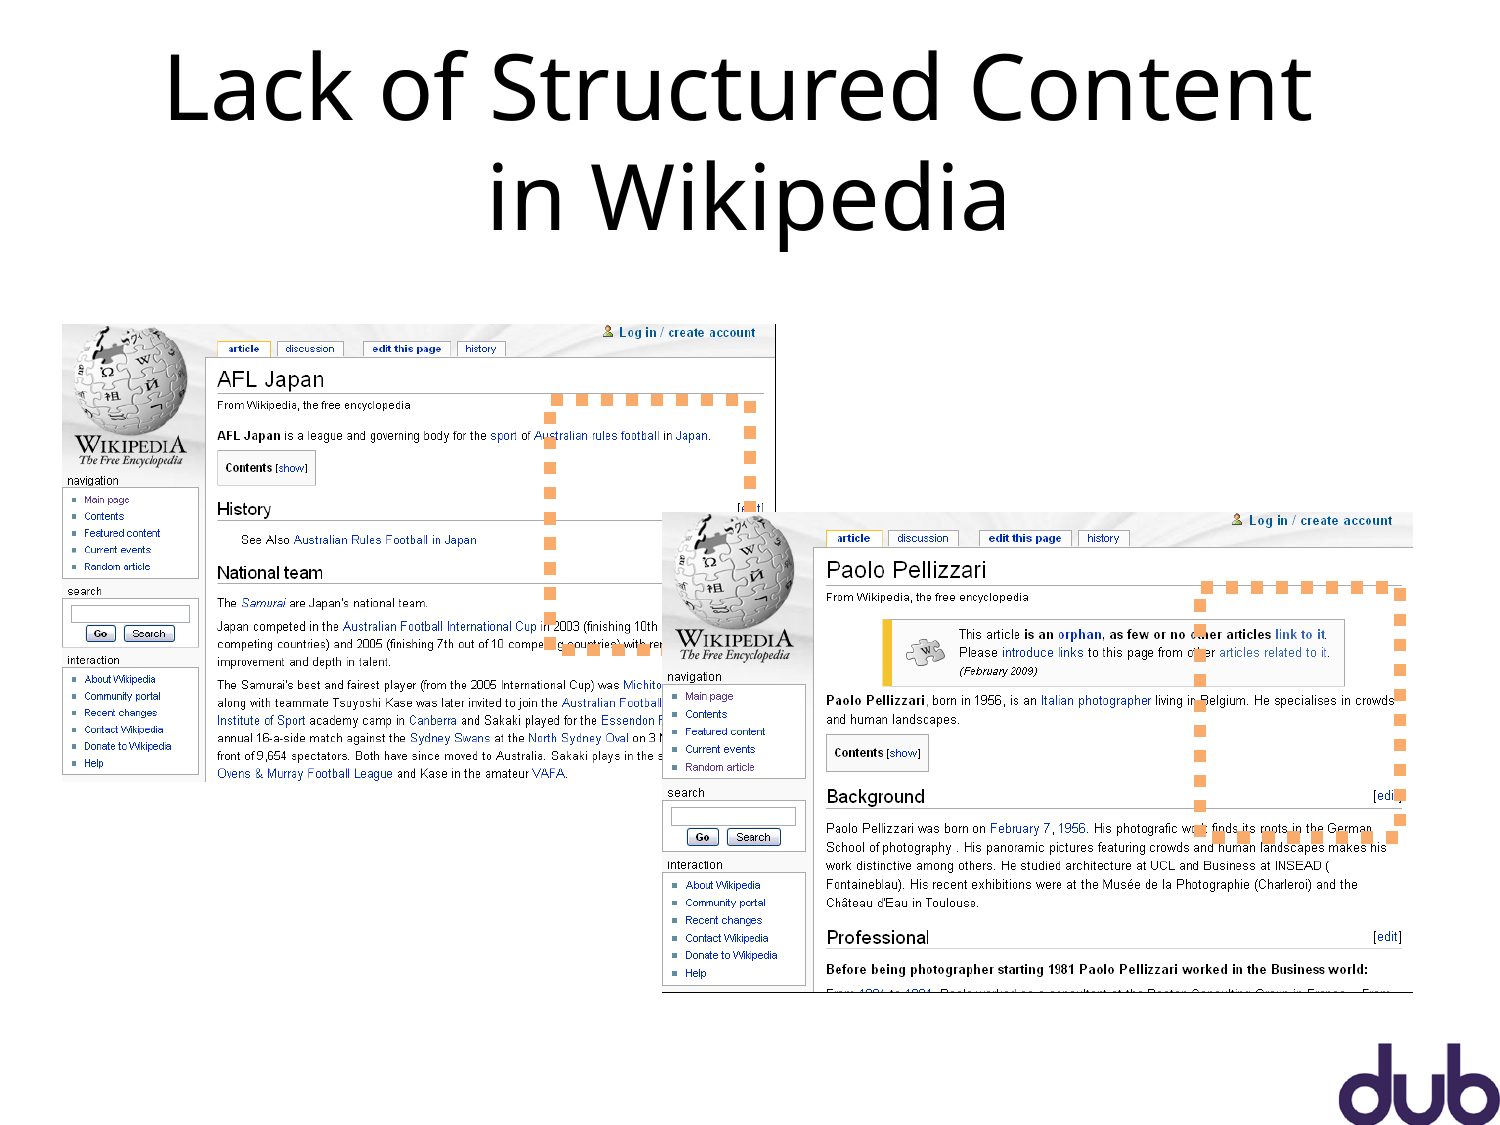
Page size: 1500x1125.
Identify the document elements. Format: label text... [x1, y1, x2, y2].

picture [1337, 1042, 1500, 1125]
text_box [662, 512, 1413, 993]
title Lack of Structured Content in Wikipedia [74, 44, 1426, 233]
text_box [62, 324, 776, 782]
